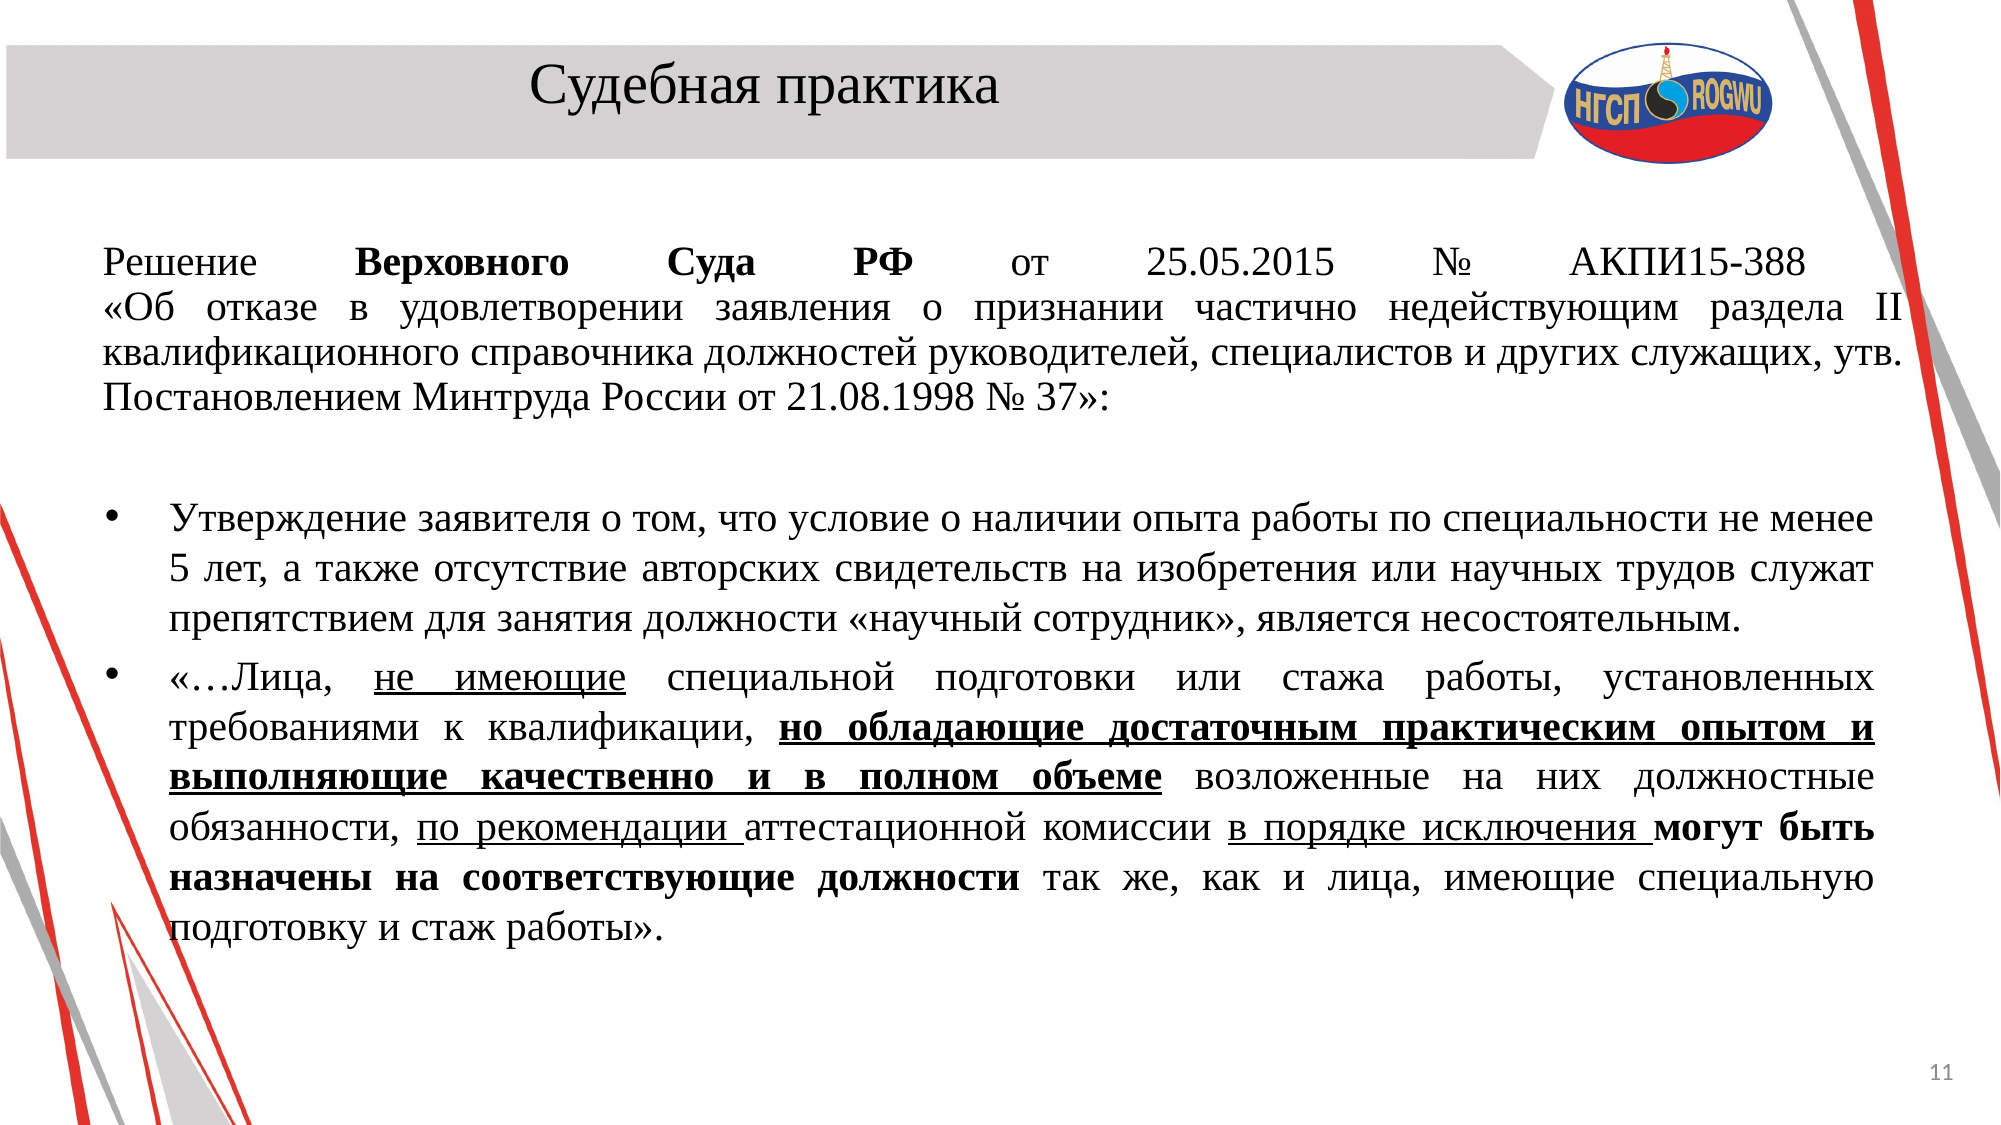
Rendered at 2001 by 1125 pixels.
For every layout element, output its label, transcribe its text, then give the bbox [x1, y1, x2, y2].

text_box [21, 436, 1022, 533]
text_box Утверждение заявителя о том, что условие о наличии опыта работы по специальности не менее 5 лет, а также отсутствие авторских свидетельств на изобретения или научных трудов служат препятствием для занятия должности «научный сотрудник», является несостоятельным. «…Лица, не имеющие специальной подготовки или стажа работы, установленных требованиями к квалификации, но обладающие достаточным практическим опытом и выполняющие качественно и в полном объеме возложенные на них должностные обязанности, по рекомендации аттестационной комиссии в порядке исключения могут быть назначены на соответствующие должности так же, как и лица, имеющие специальную подготовку и стаж работы». [87, 481, 1893, 1052]
picture [0, 0, 2001, 1125]
text_box Судебная практика [0, 38, 1592, 123]
slide_number 11 [1519, 1040, 1970, 1101]
title Решение Верховного Суда РФ от 25.05.2015 № АКПИ15-388 «Об отказе в удовлетворении заявления о признании частично недействующим раздела II квалификационного справочника должностей руководителей, специалистов и других служащих, утв. Постановлением Минтруда России от 21.08.1998 № 37»: [87, 225, 1919, 433]
